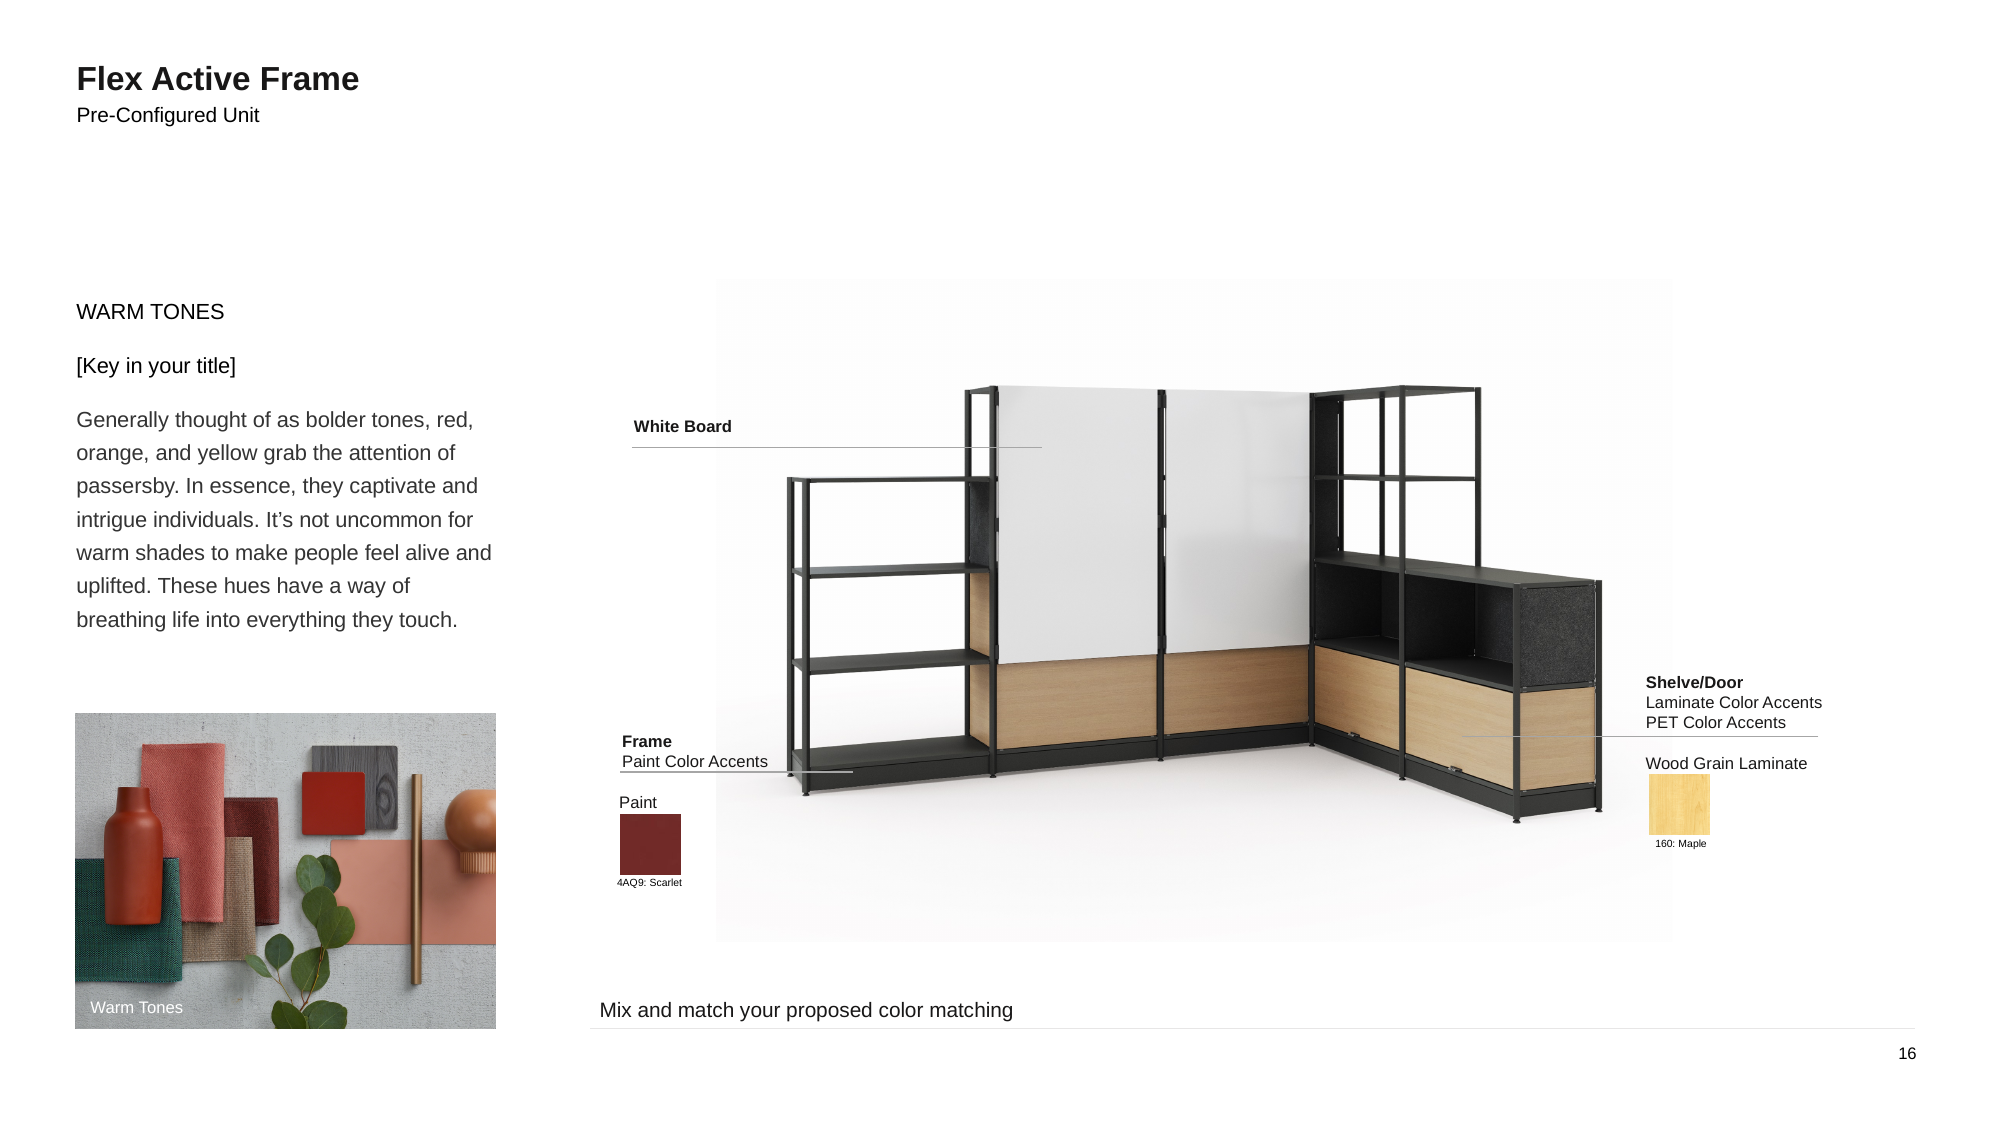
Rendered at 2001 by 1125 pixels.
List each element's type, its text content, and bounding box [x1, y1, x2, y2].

text_box Frame Paint Color Accents [607, 735, 716, 766]
text_box White Board [618, 411, 716, 441]
text_box Shelve/Door Laminate Color Accents PET Color Accents [1673, 675, 1897, 728]
text_box Paint [604, 775, 716, 814]
text_box Mix and match your proposed color matching [584, 984, 1245, 1029]
picture [716, 279, 1673, 942]
text_box WARM TONES [Key in your title] Generally thought of as bolder tones, red, orange, and yellow grab the attention of passersby. In essence, they captivate and intrigue individuals. It’s not uncommon for warm shades to make people feel alive and uplifted. These hues have a way of breathing life into everything they touch. [76, 290, 496, 660]
text_box Wood Grain Laminate [1673, 735, 1925, 789]
text_box Flex Active Frame Pre-Configured Unit [61, 60, 413, 109]
picture [75, 713, 496, 1029]
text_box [580, 814, 719, 897]
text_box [1627, 774, 1735, 858]
